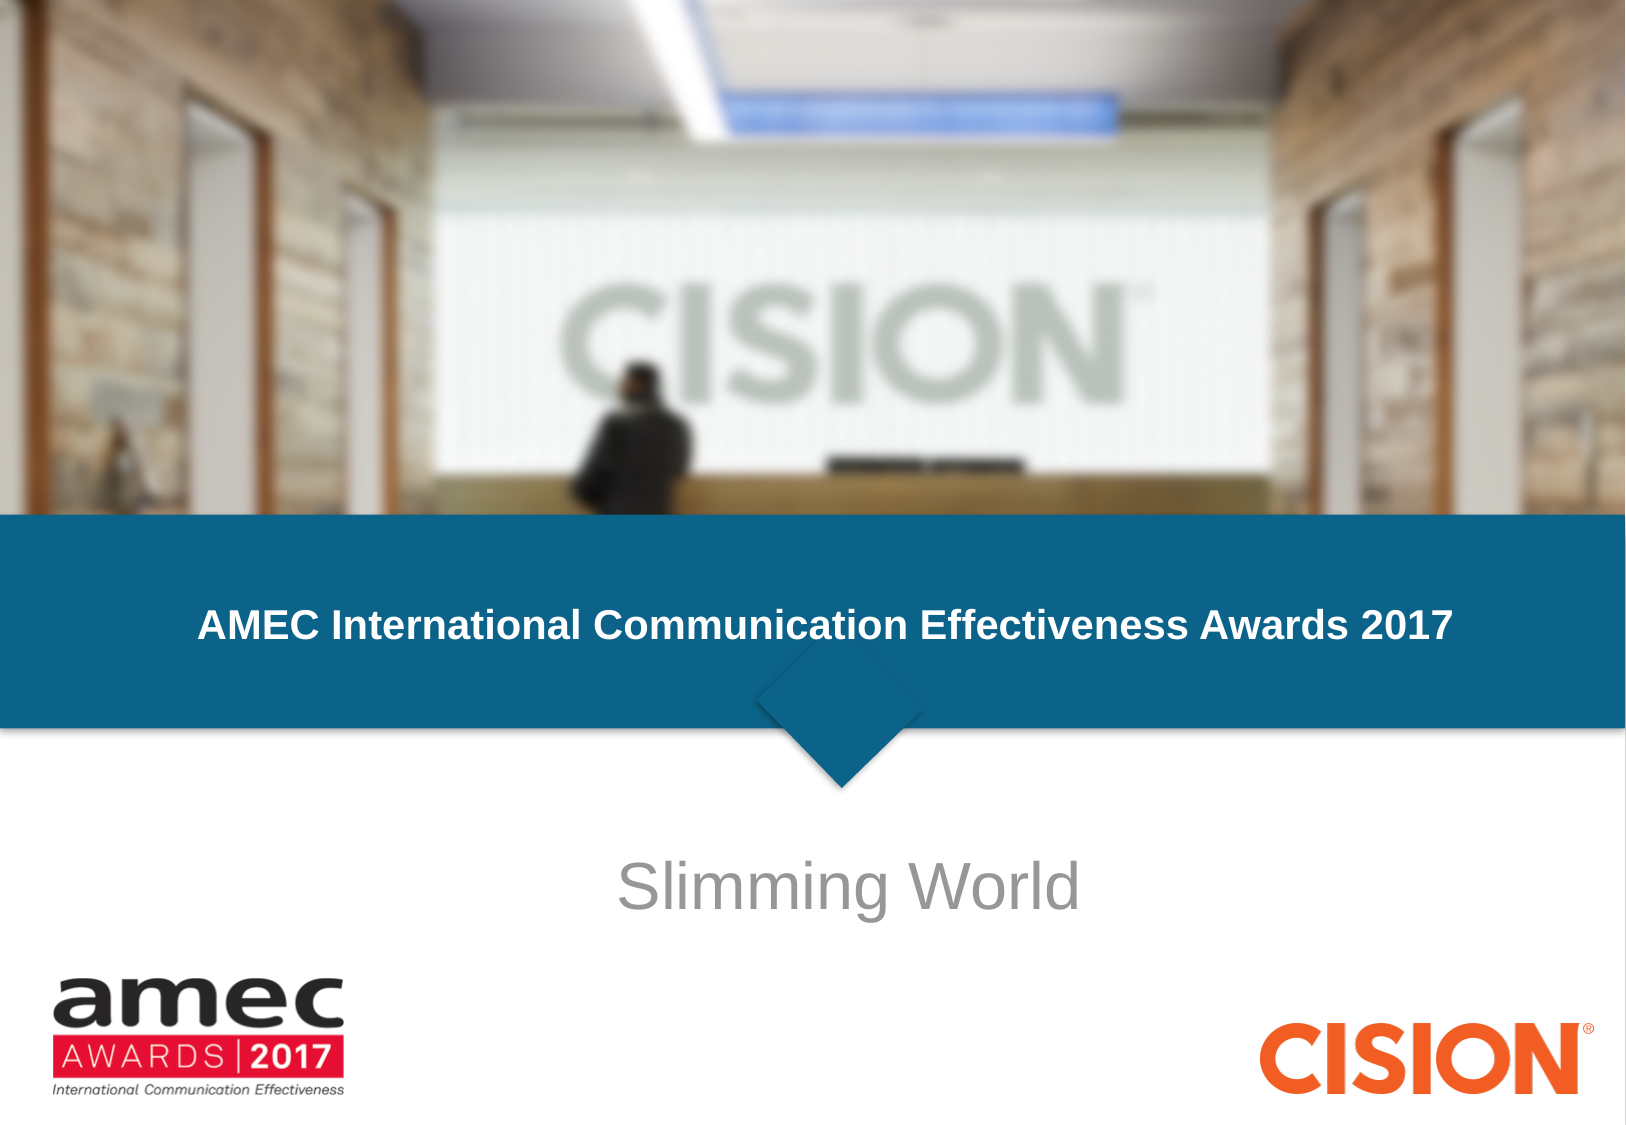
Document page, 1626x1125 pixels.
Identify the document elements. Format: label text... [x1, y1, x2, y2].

picture [0, 0, 1625, 514]
title AMEC International Communication Effectiveness Awards 2017 [95, 550, 1556, 707]
picture [1260, 1023, 1594, 1095]
subtitle Slimming World [280, 834, 1418, 941]
picture [44, 975, 353, 1100]
